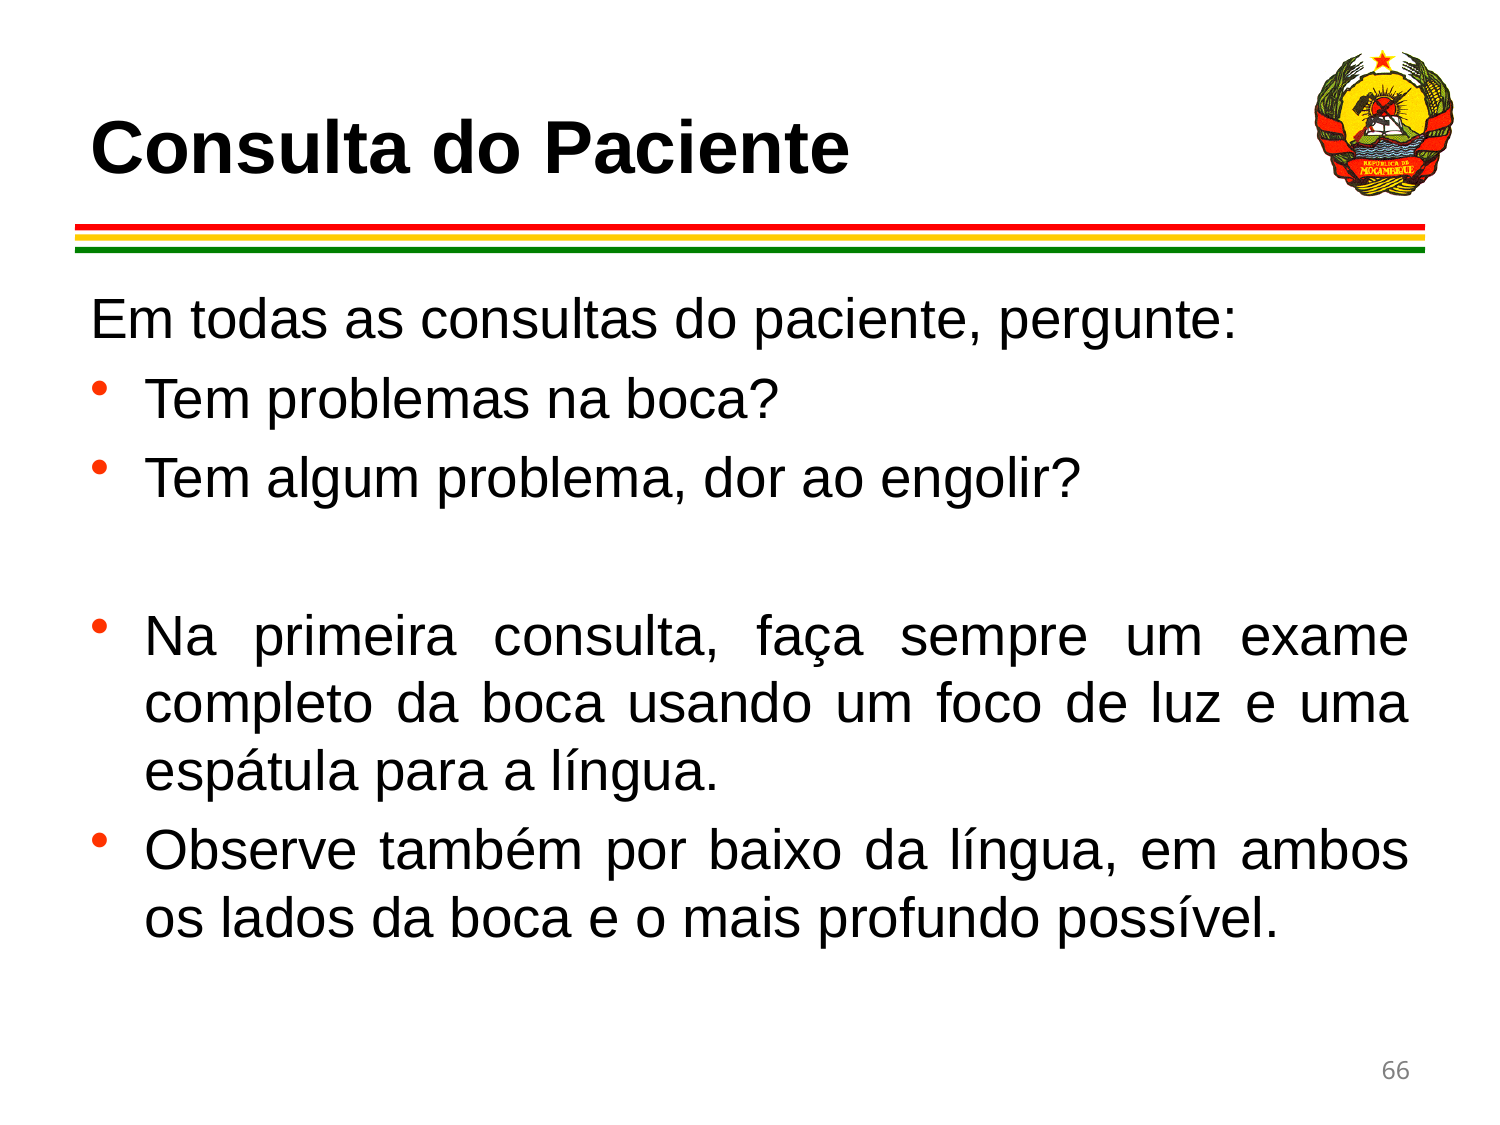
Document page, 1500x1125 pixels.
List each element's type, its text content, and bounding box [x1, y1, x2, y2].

picture [1363, 50, 1455, 200]
title Consulta do Paciente [74, 49, 1363, 238]
list Em todas as consultas do paciente, pergunte: Tem problemas na boca? Tem algum problema, dor ao engolir? Na primeira consulta, faça sempre um exame completo da boca usando um foco de luz e uma espátula para a língua. Observe também por baixo da língua, em ambos os lados da boca e o mais profundo possível. [74, 274, 1426, 1013]
